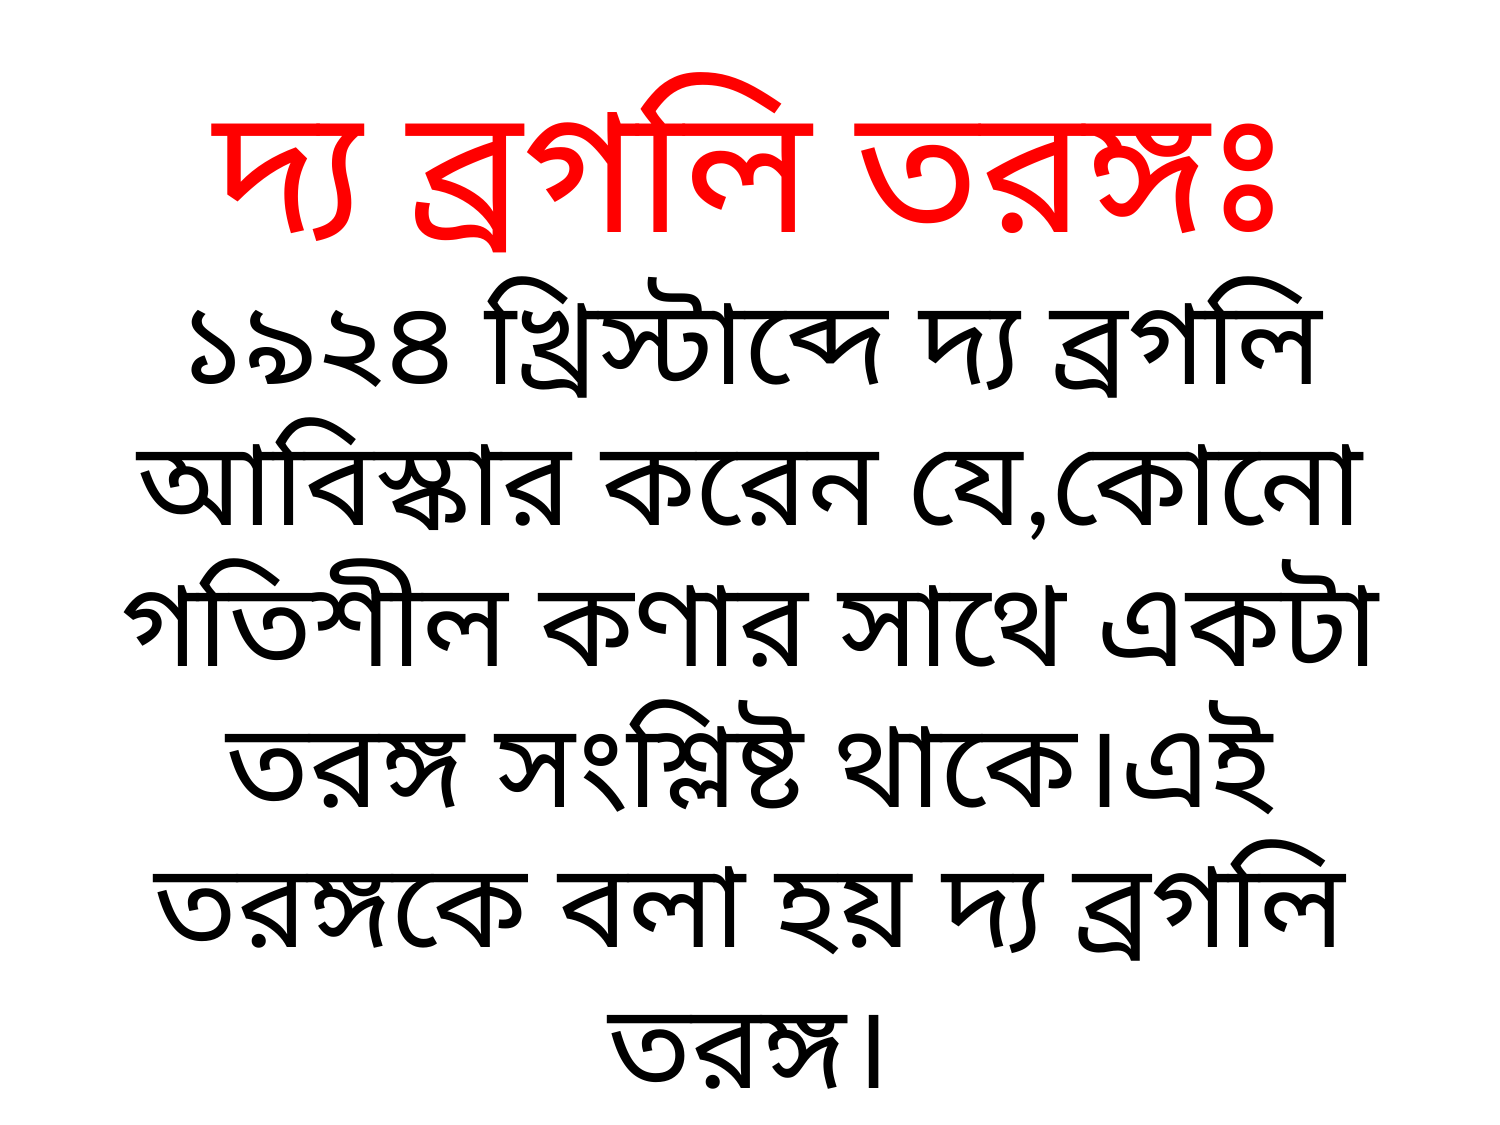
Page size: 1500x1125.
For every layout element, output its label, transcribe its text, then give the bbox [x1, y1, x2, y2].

title দ্য ব্রগলি তরঙ্গঃ ১৯২৪ খ্রিস্টাব্দে দ্য ব্রগলি আবিস্কার করেন যে,কোনো গতিশীল কণার সাথে একটা তরঙ্গ সংশ্লিষ্ট থাকে।এই তরঙ্গকে বলা হয় দ্য ব্রগলি তরঙ্গ। [75, 45, 1425, 1125]
